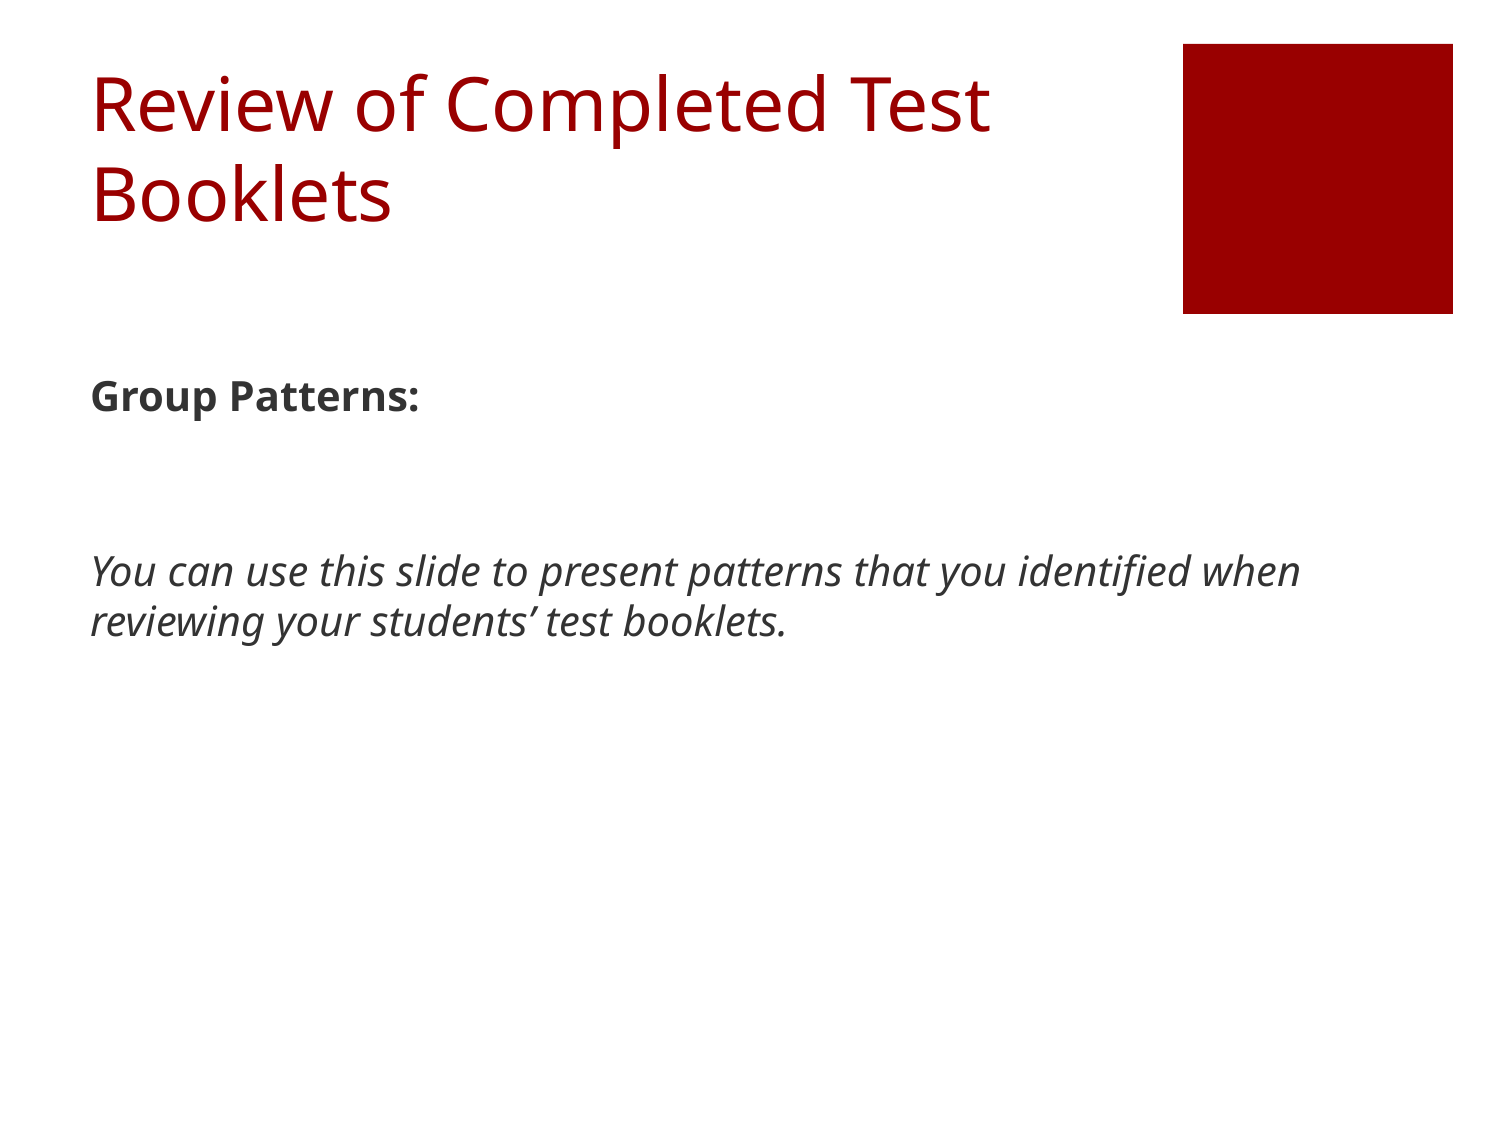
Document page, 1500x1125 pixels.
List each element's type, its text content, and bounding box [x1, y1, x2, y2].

list Group Patterns: You can use this slide to present patterns that you identified when reviewing your students’ test booklets. [75, 362, 1445, 1005]
title Review of Completed Test Booklets [75, 56, 1143, 244]
